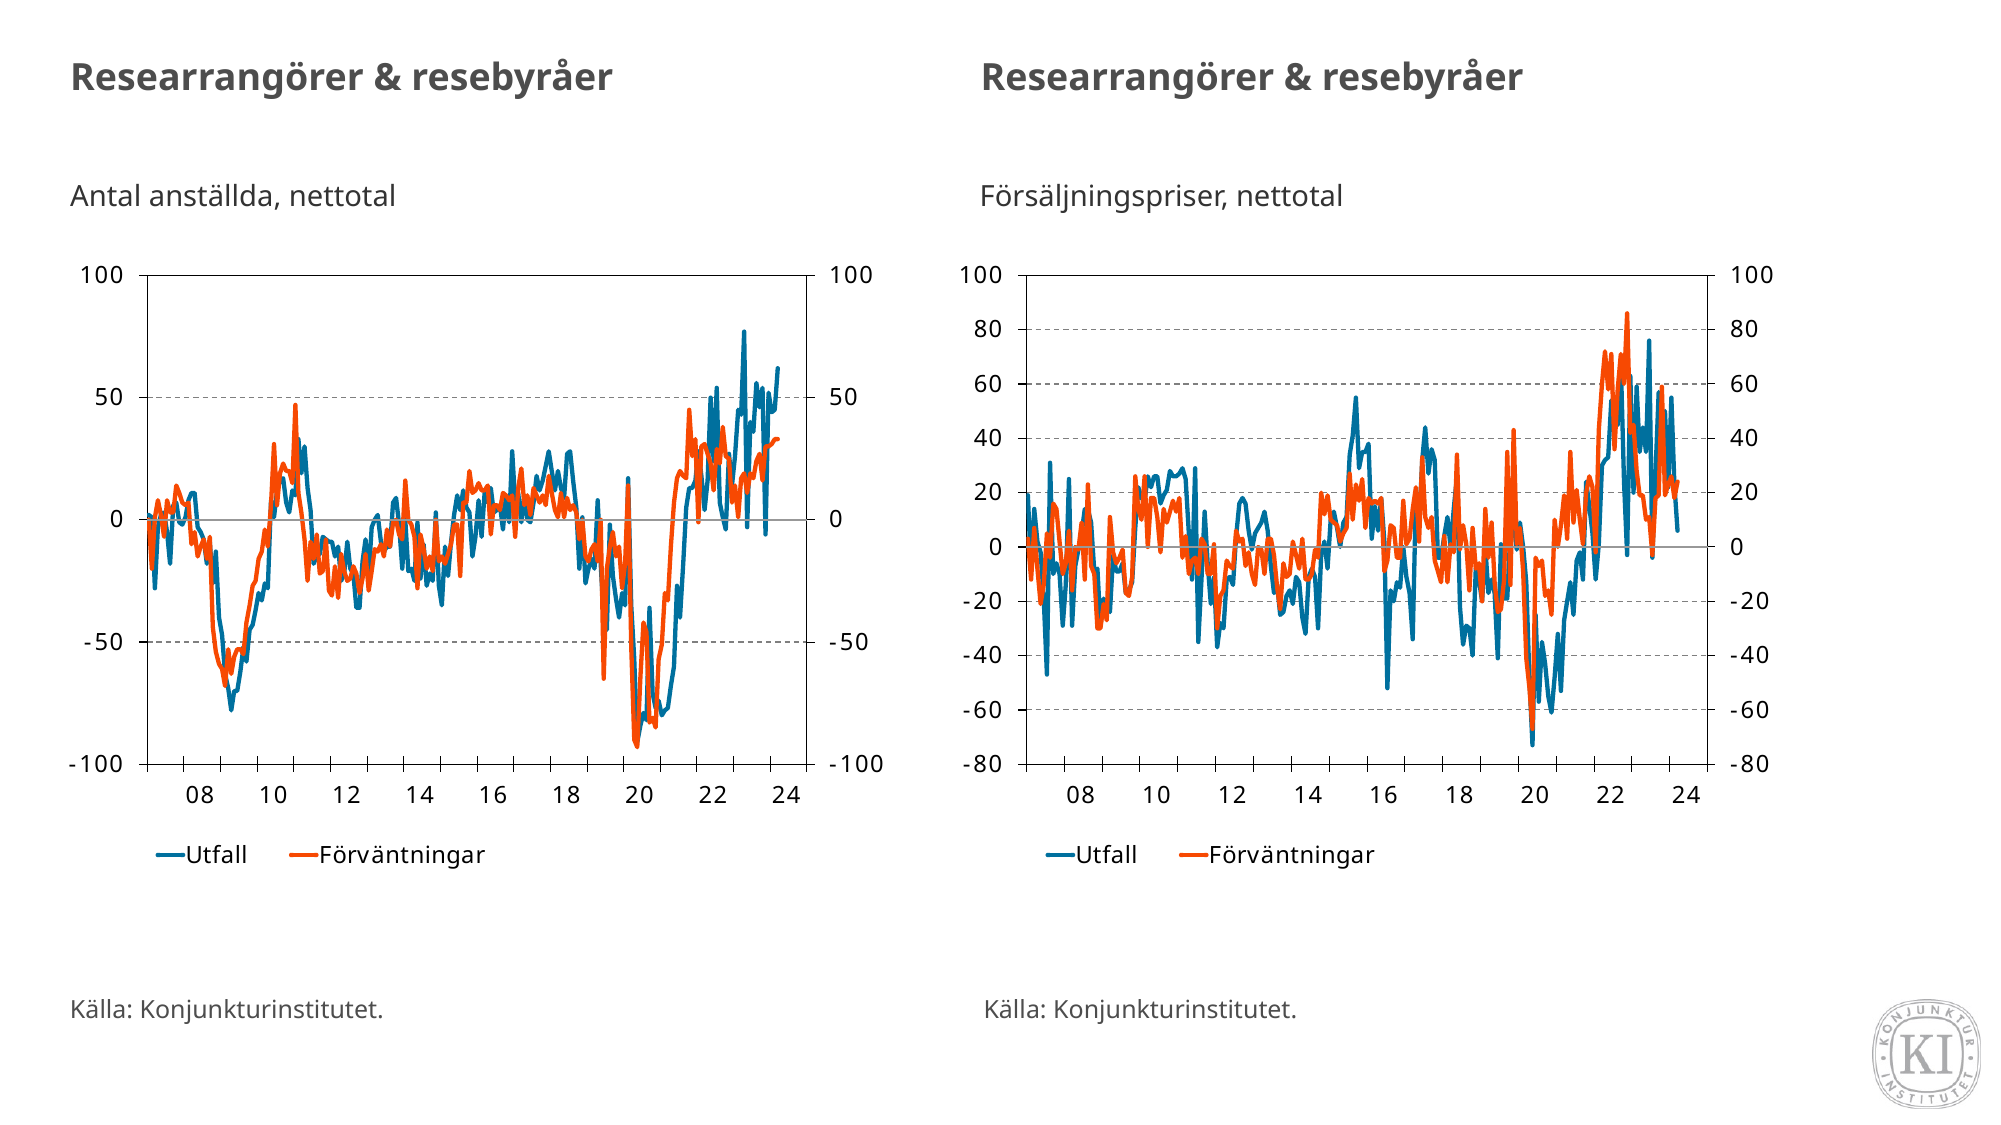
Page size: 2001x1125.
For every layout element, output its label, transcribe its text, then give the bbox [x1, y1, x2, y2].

list Försäljningspriser, nettotal [964, 137, 1848, 220]
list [941, 249, 1829, 874]
title Researrangörer & resebyråer [55, 45, 938, 128]
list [51, 249, 939, 874]
picture [1872, 999, 1981, 1109]
list Antal anställda, nettotal [55, 137, 938, 220]
list Researrangörer & resebyråer [965, 45, 1849, 129]
subtitle Källa: Konjunkturinstitutet. [55, 986, 938, 1105]
list Källa: Konjunkturinstitutet. [968, 986, 1852, 1105]
